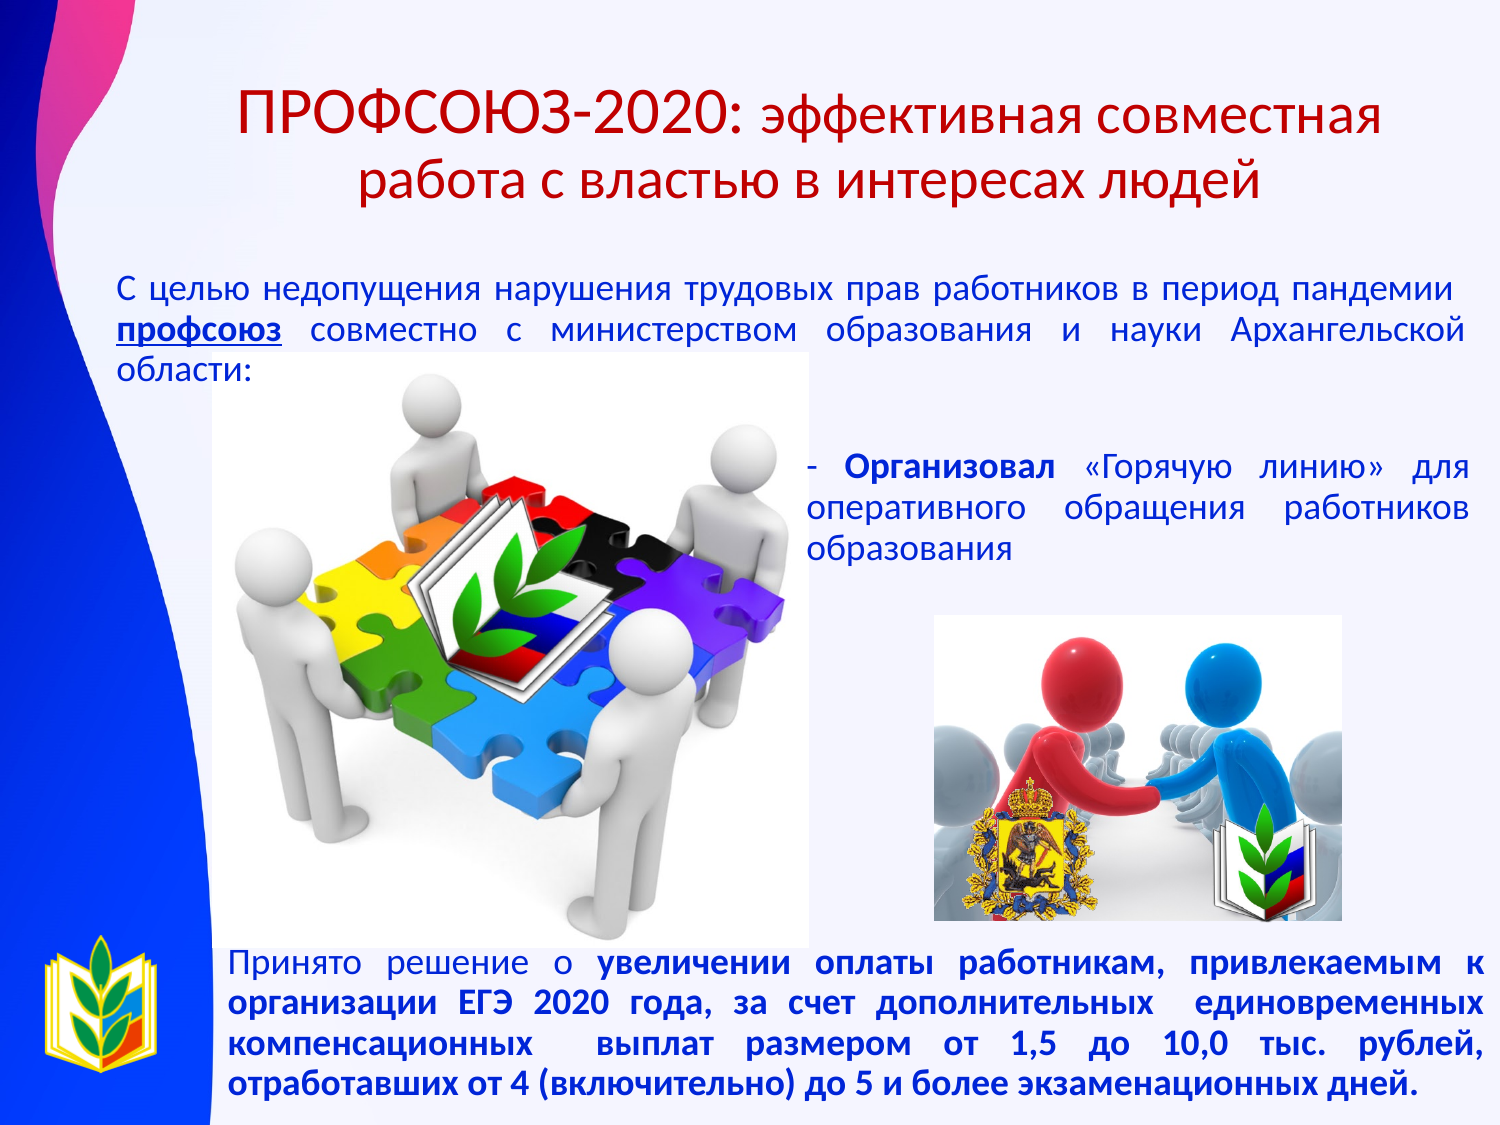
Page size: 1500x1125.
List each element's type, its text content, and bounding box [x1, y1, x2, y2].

text_box С целью недопущения нарушения трудовых прав работников в период пандемии профсоюз совместно с министерством образования и науки Архангельской области: [101, 260, 1482, 397]
text_box - Организовал «Горячую линию» для оперативного обращения работников образования [809, 439, 1486, 576]
title ПРОФСОЮЗ-2020: эффективная совместная работа с властью в интересах людей [137, 72, 1482, 223]
picture [0, 0, 1500, 1125]
text_box Принято решение о увеличении оплаты работникам, привлекаемым к организации ЕГЭ 2020 года, за счет дополнительных единовременных компенсационных выплат размером от 1,5 до 10,0 тыс. рублей, отработавших от 4 (включительно) до 5 и более экзаменационных дней. [212, 934, 1500, 1112]
